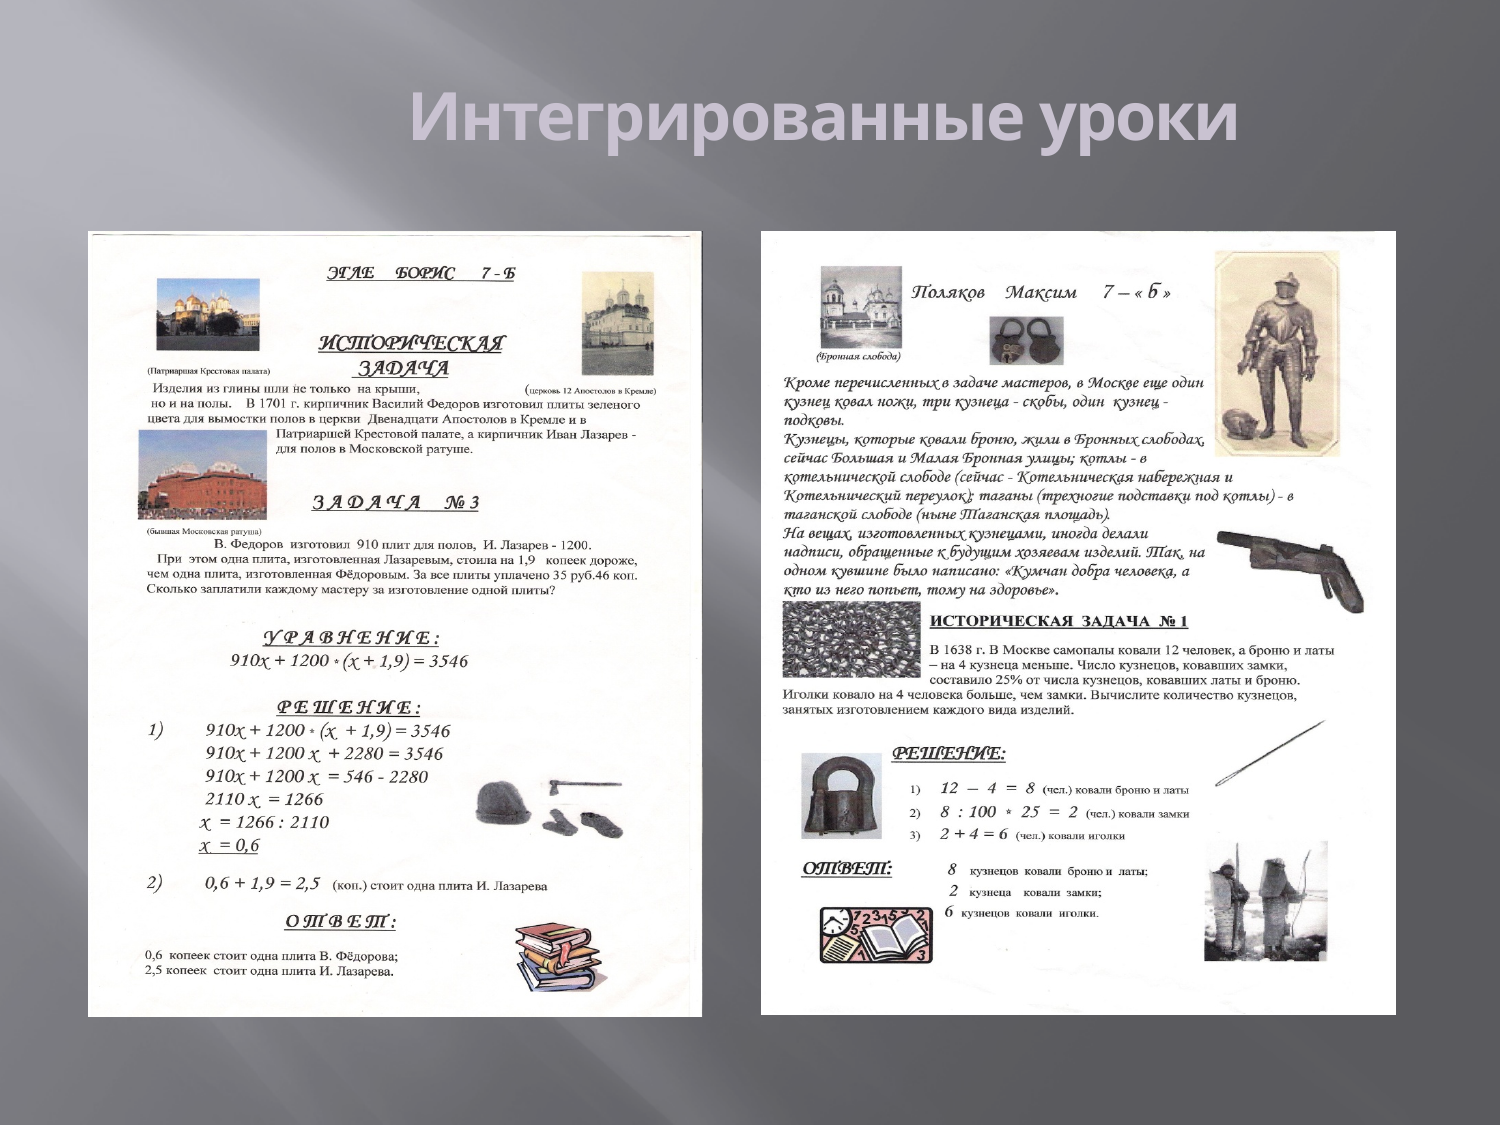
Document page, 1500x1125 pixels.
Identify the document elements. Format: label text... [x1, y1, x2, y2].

picture [761, 231, 1396, 1016]
text_box Интегрированные уроки [41, 66, 1459, 239]
picture [88, 231, 703, 1017]
